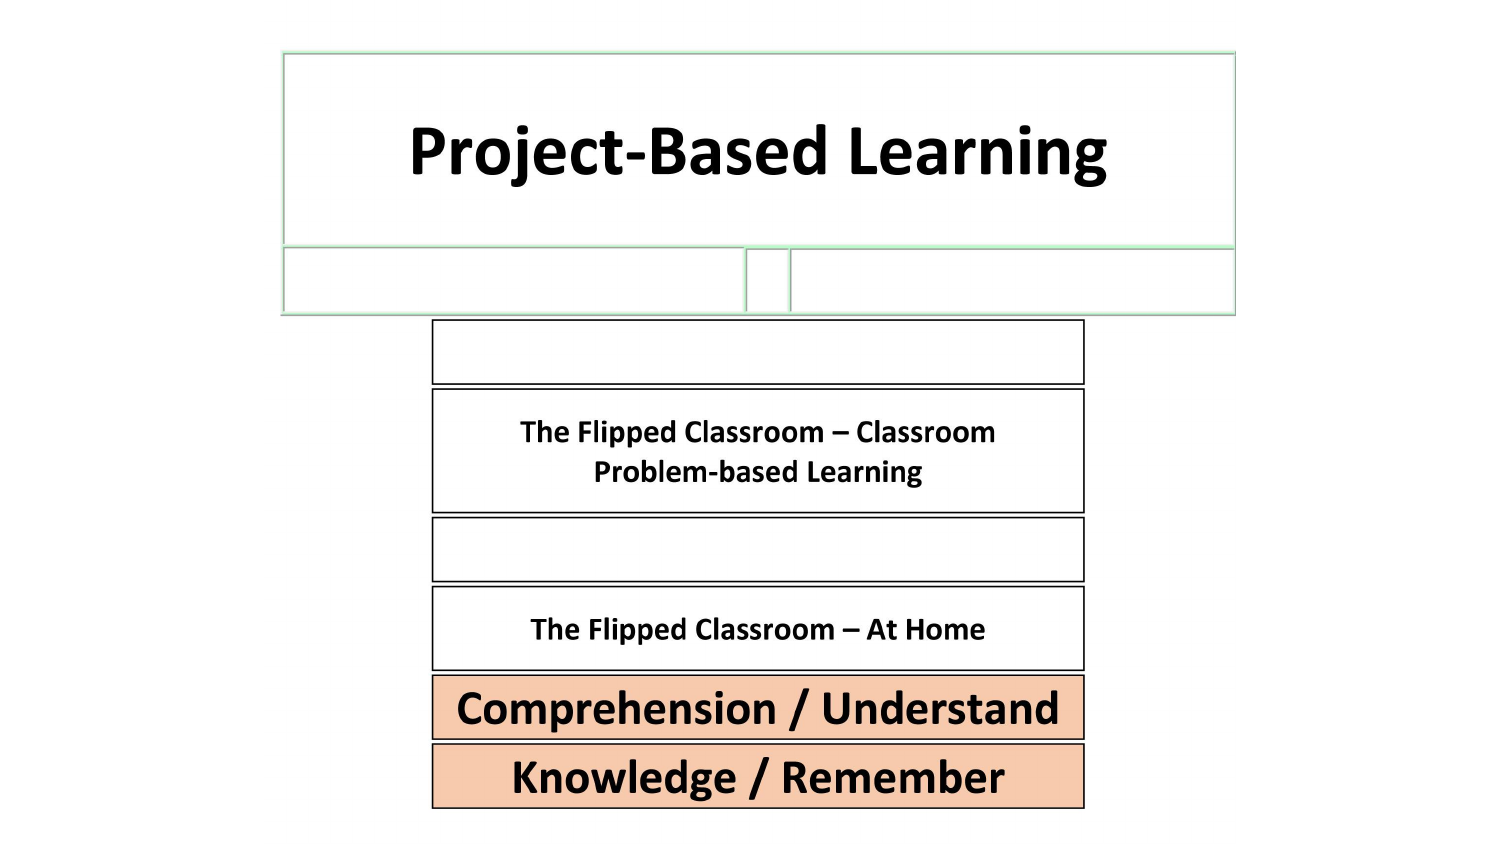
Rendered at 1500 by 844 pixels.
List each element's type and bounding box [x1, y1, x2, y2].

picture [264, 0, 1236, 844]
